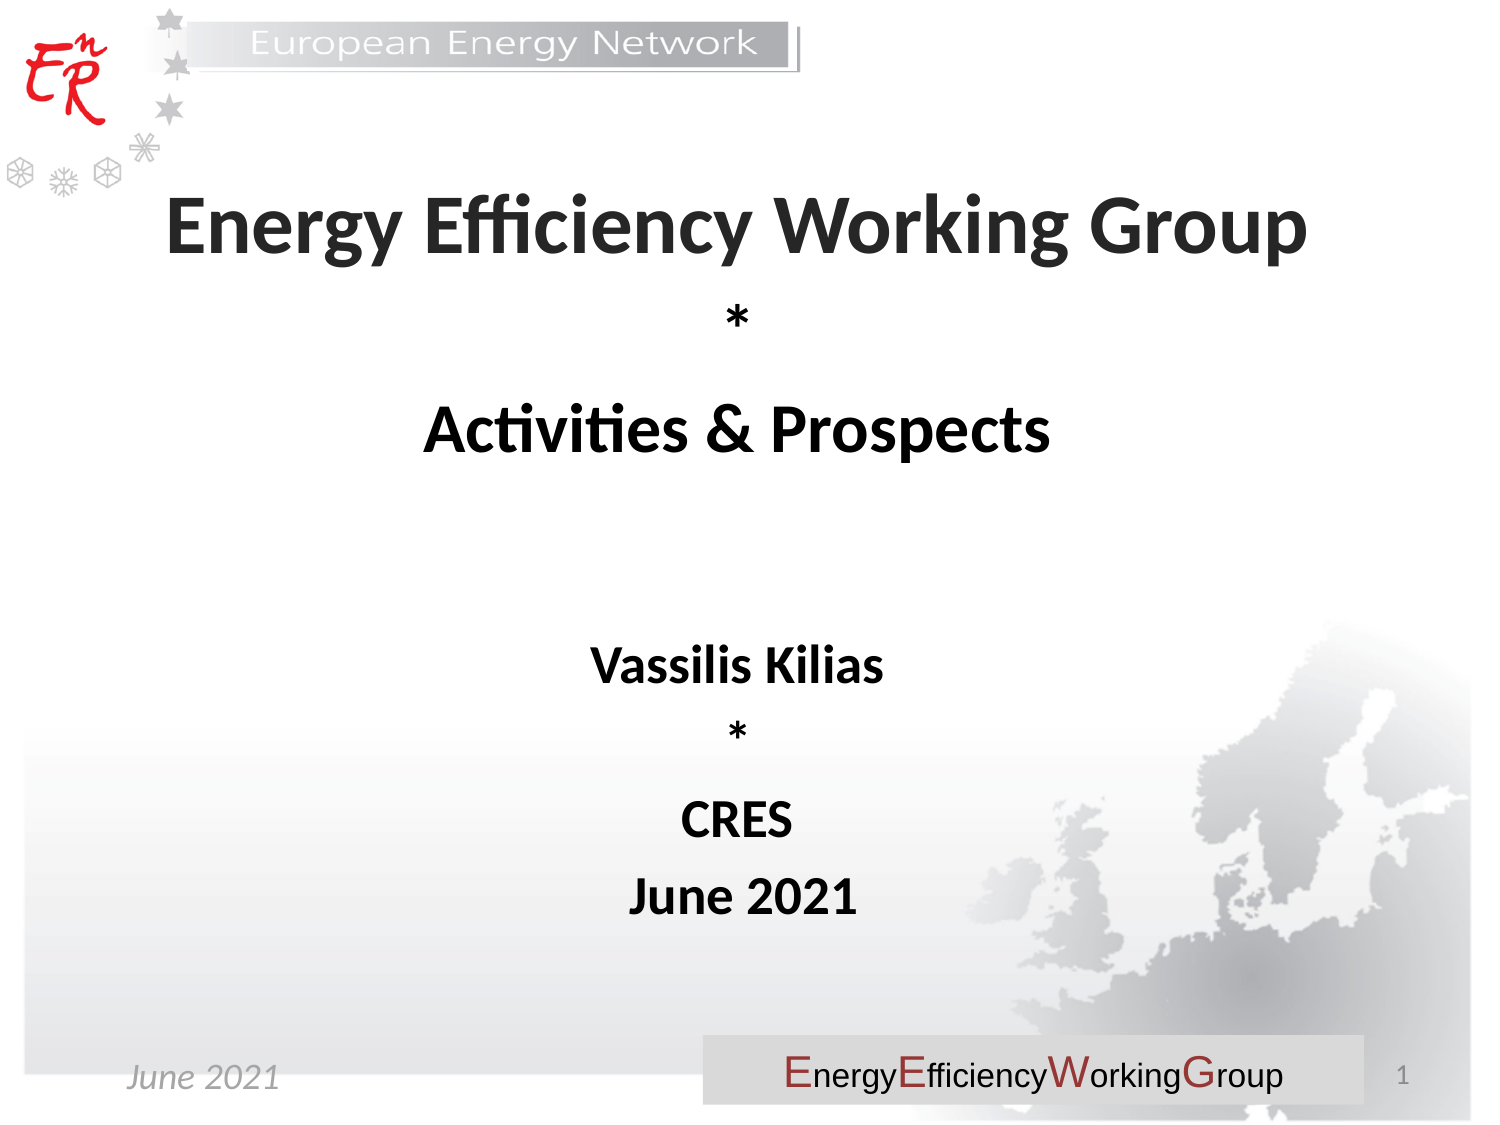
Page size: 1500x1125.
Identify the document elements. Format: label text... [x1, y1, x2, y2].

slide_number 1 [1074, 1042, 1425, 1103]
picture [0, 503, 1475, 1125]
picture [0, 0, 809, 200]
list Energy Efficiency Working Group * Activities & Prospects Vassilis Kilias * CRES June 2021 [100, 160, 1376, 941]
